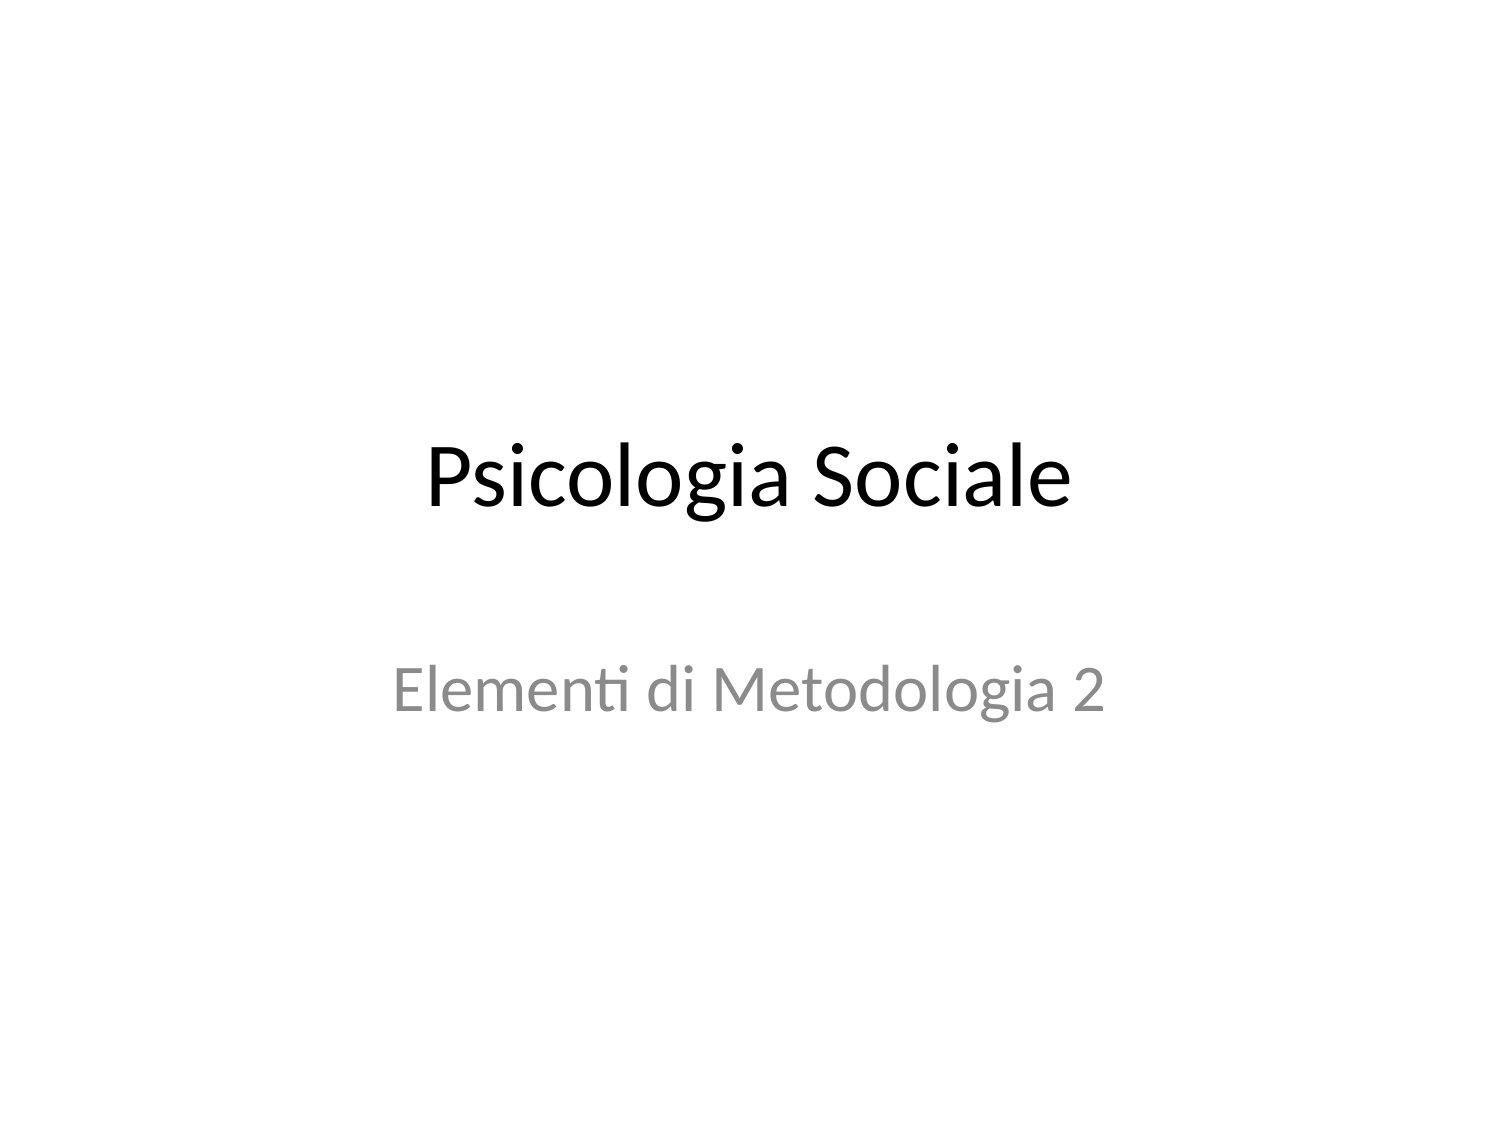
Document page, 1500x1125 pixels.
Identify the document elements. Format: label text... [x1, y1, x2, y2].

title Psicologia Sociale [112, 349, 1388, 591]
subtitle Elementi di Metodologia 2 [225, 637, 1275, 925]
